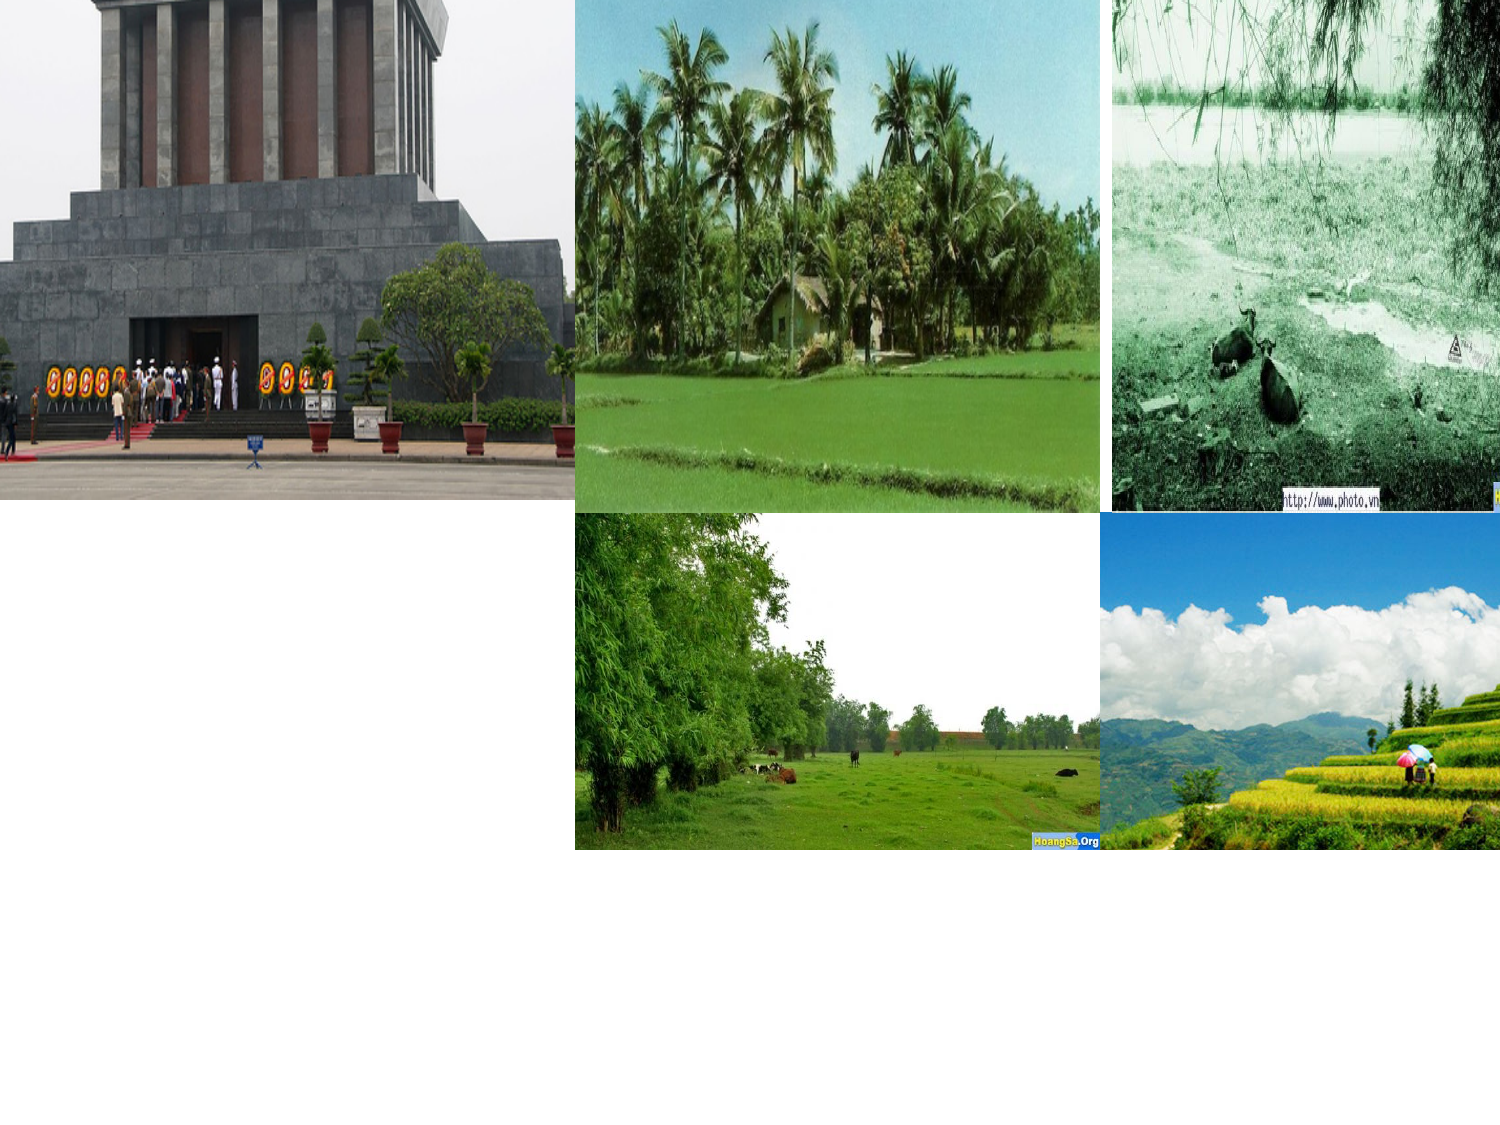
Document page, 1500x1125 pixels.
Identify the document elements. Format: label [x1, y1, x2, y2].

picture [0, 0, 1500, 851]
